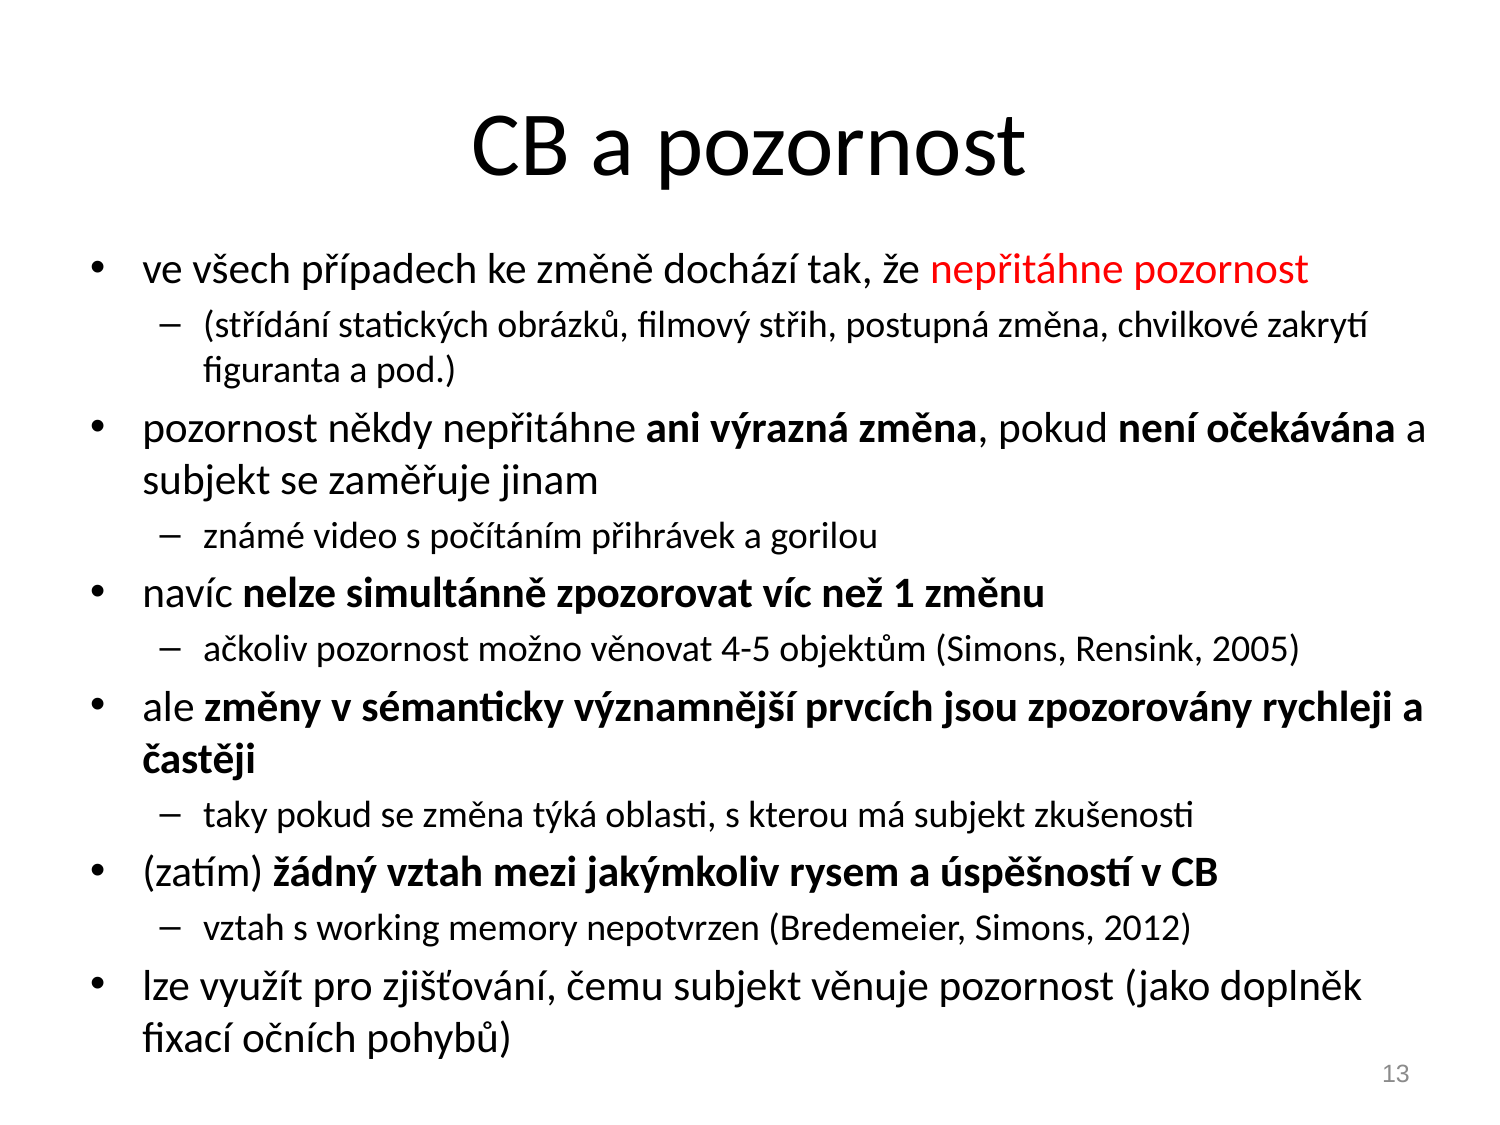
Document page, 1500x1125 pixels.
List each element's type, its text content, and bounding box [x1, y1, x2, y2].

title CB a pozornost [75, 45, 1425, 232]
list ve všech případech ke změně dochází tak, že nepřitáhne pozornost (střídání statických obrázků, filmový střih, postupná změna, chvilkové zakrytí figuranta a pod.) pozornost někdy nepřitáhne ani výrazná změna, pokud není očekávána a subjekt se zaměřuje jinam známé video s počítáním přihrávek a gorilou navíc nelze simultánně zpozorovat víc než 1 změnu ačkoliv pozornost možno věnovat 4-5 objektům (Simons, Rensink, 2005) ale změny v sémanticky významnější prvcích jsou zpozorovány rychleji a častěji taky pokud se změna týká oblasti, s kterou má subjekt zkušenosti (zatím) žádný vztah mezi jakýmkoliv rysem a úspěšností v CB vztah s working memory nepotvrzen (Bredemeier, Simons, 2012) lze využít pro zjišťování, čemu subjekt věnuje pozornost (jako doplněk fixací očních pohybů) [75, 232, 1460, 1075]
slide_number 13 [1074, 1042, 1425, 1103]
